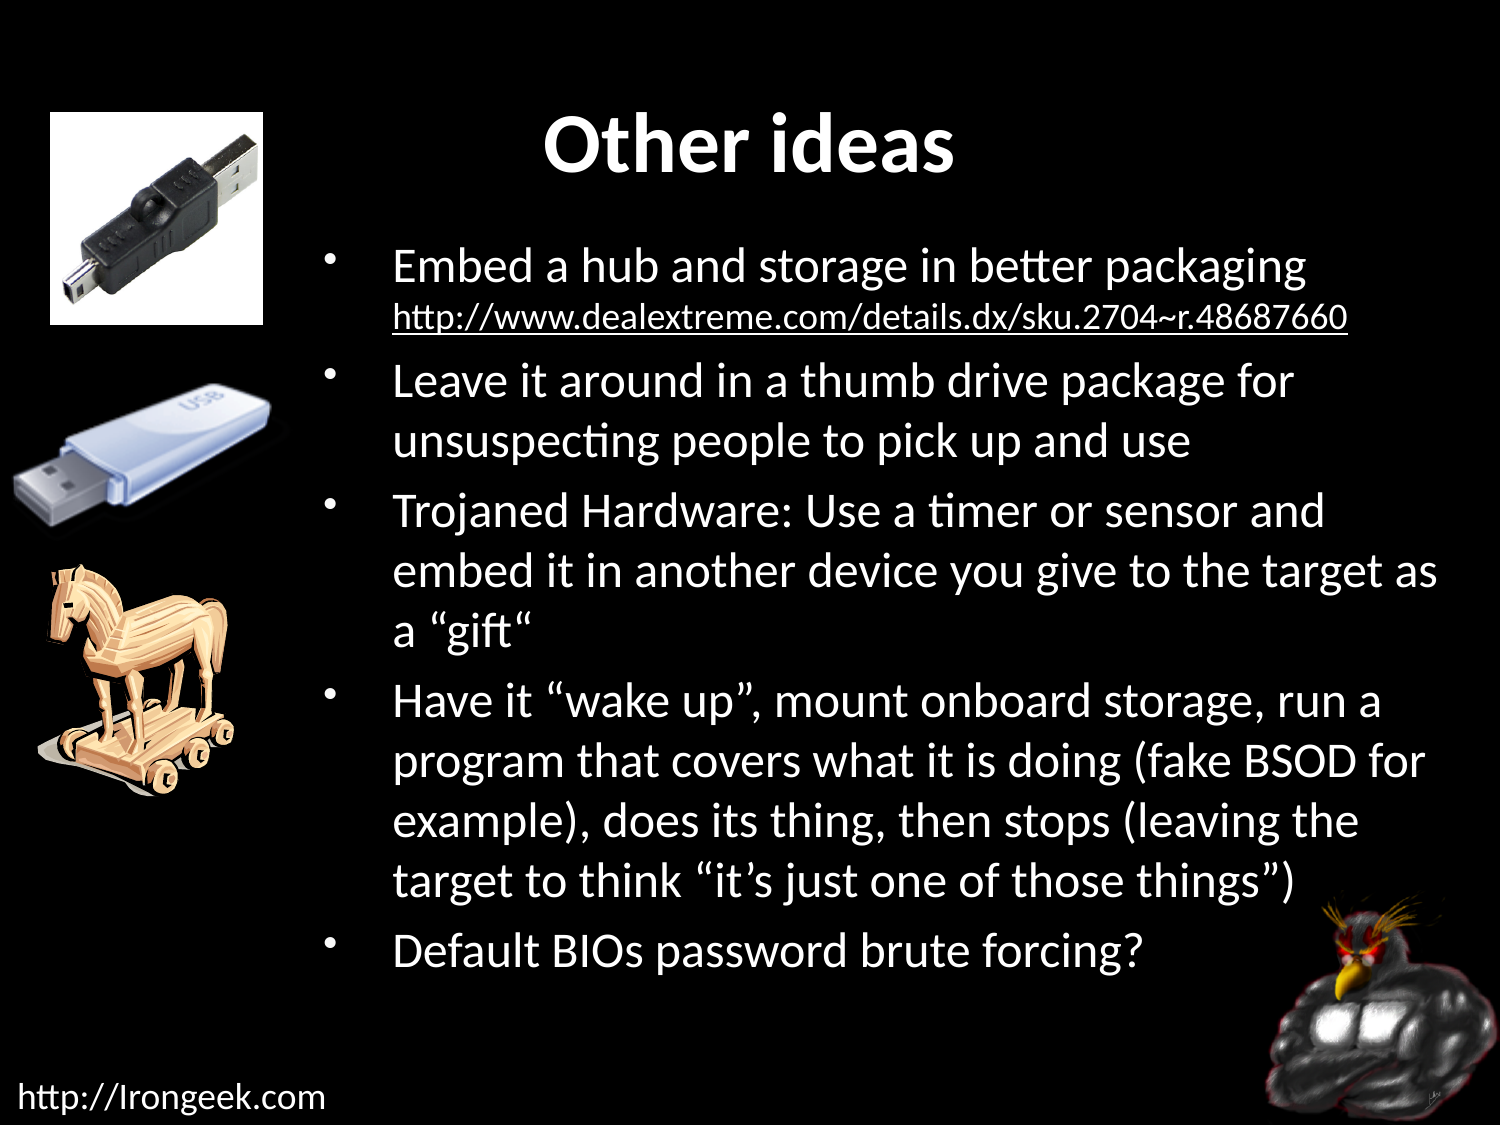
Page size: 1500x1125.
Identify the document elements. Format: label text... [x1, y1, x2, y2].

picture [1259, 890, 1500, 1125]
title Other ideas [75, 45, 1425, 224]
picture [0, 112, 301, 800]
list Embed a hub and storage in better packaging http://www.dealextreme.com/details.dx/sku.2704~r.48687660 Leave it around in a thumb drive package for unsuspecting people to pick up and use Trojaned Hardware: Use a timer or sensor and embed it in another device you give to the target as a “gift“ Have it “wake up”, mount onboard storage, run a program that covers what it is doing (fake BSOD for example), does its thing, then stops (leaving the target to think “it’s just one of those things”) Default BIOs password brute forcing? [287, 224, 1476, 1036]
